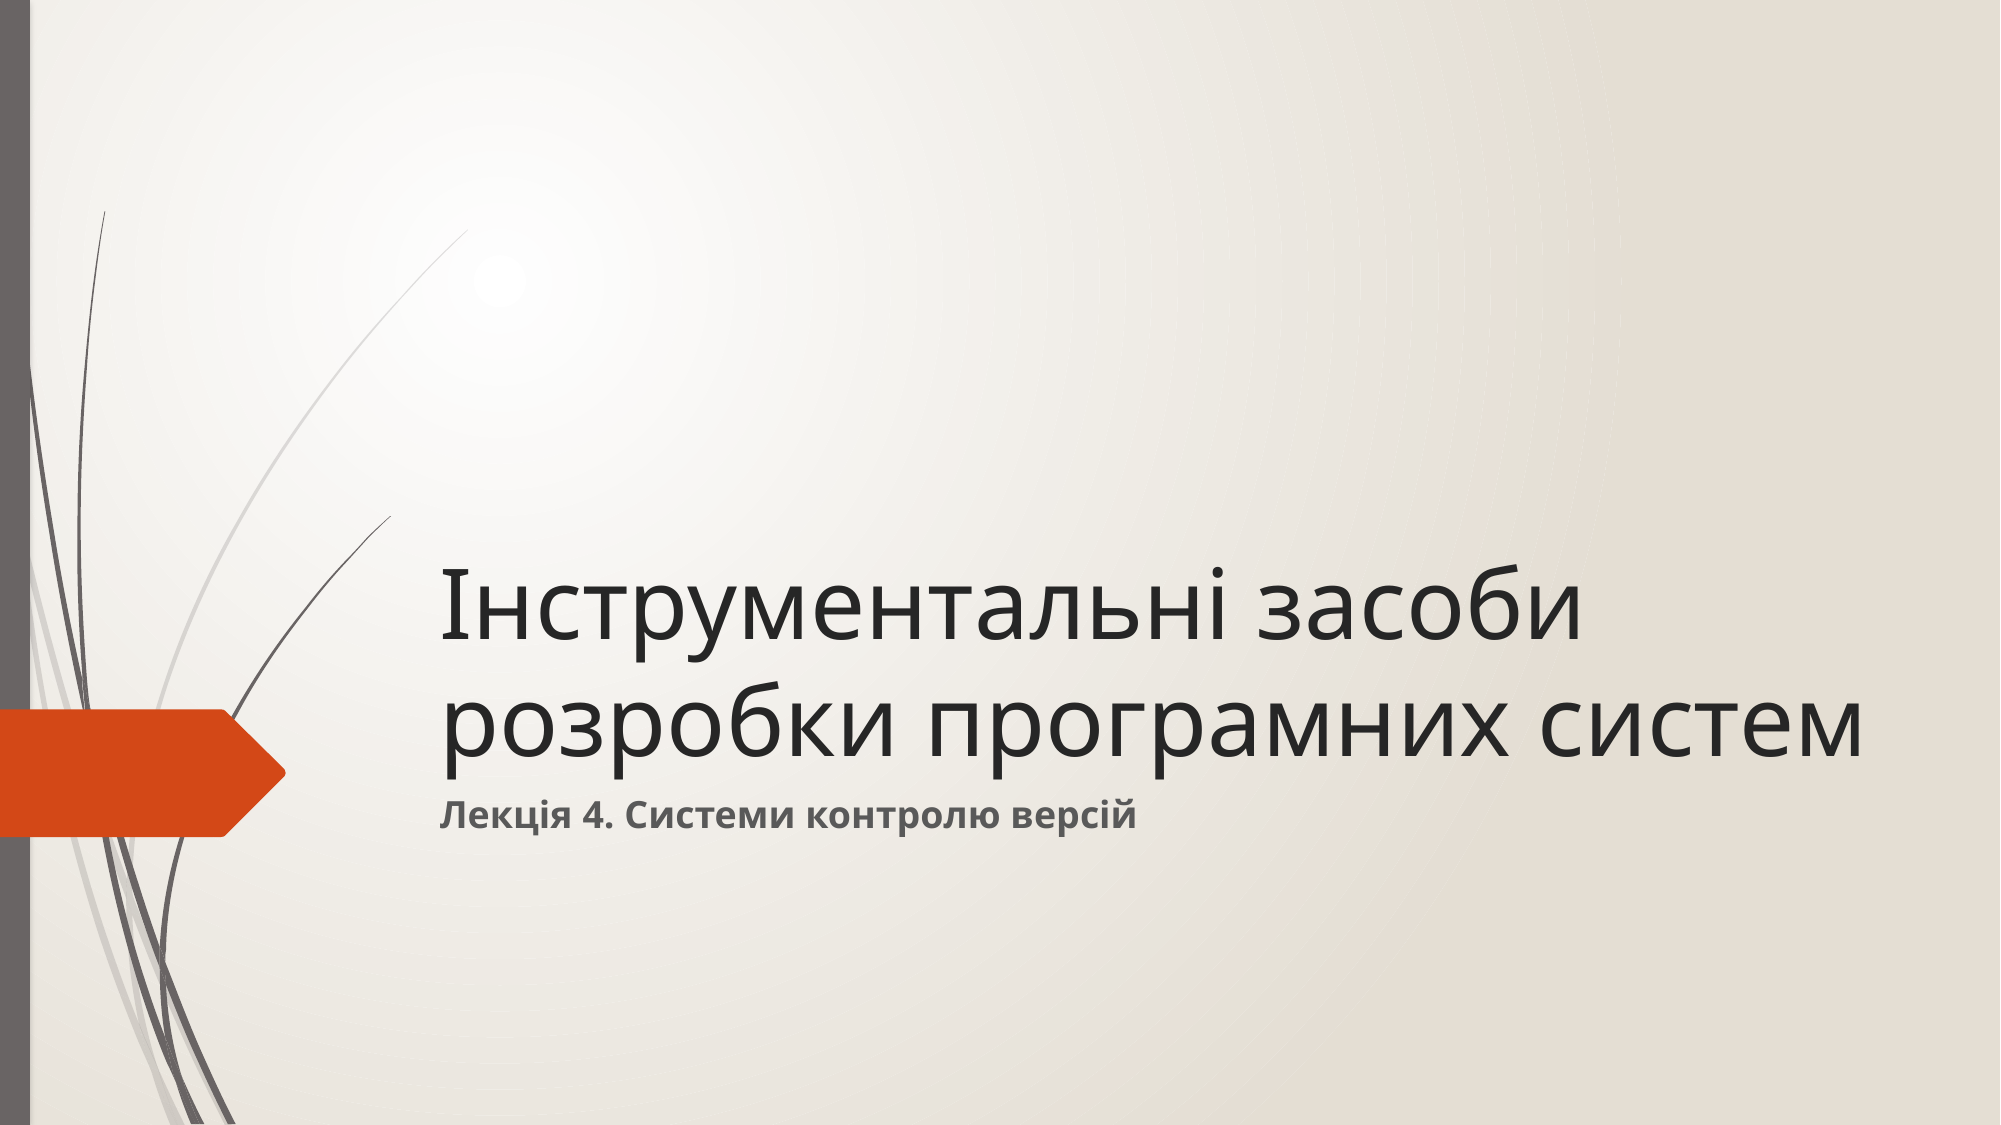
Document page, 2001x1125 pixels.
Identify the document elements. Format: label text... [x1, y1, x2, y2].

title Інструментальні засоби розробки програмних систем [424, 412, 1888, 783]
subtitle Лекція 4. Системи контролю версій [424, 783, 1888, 969]
